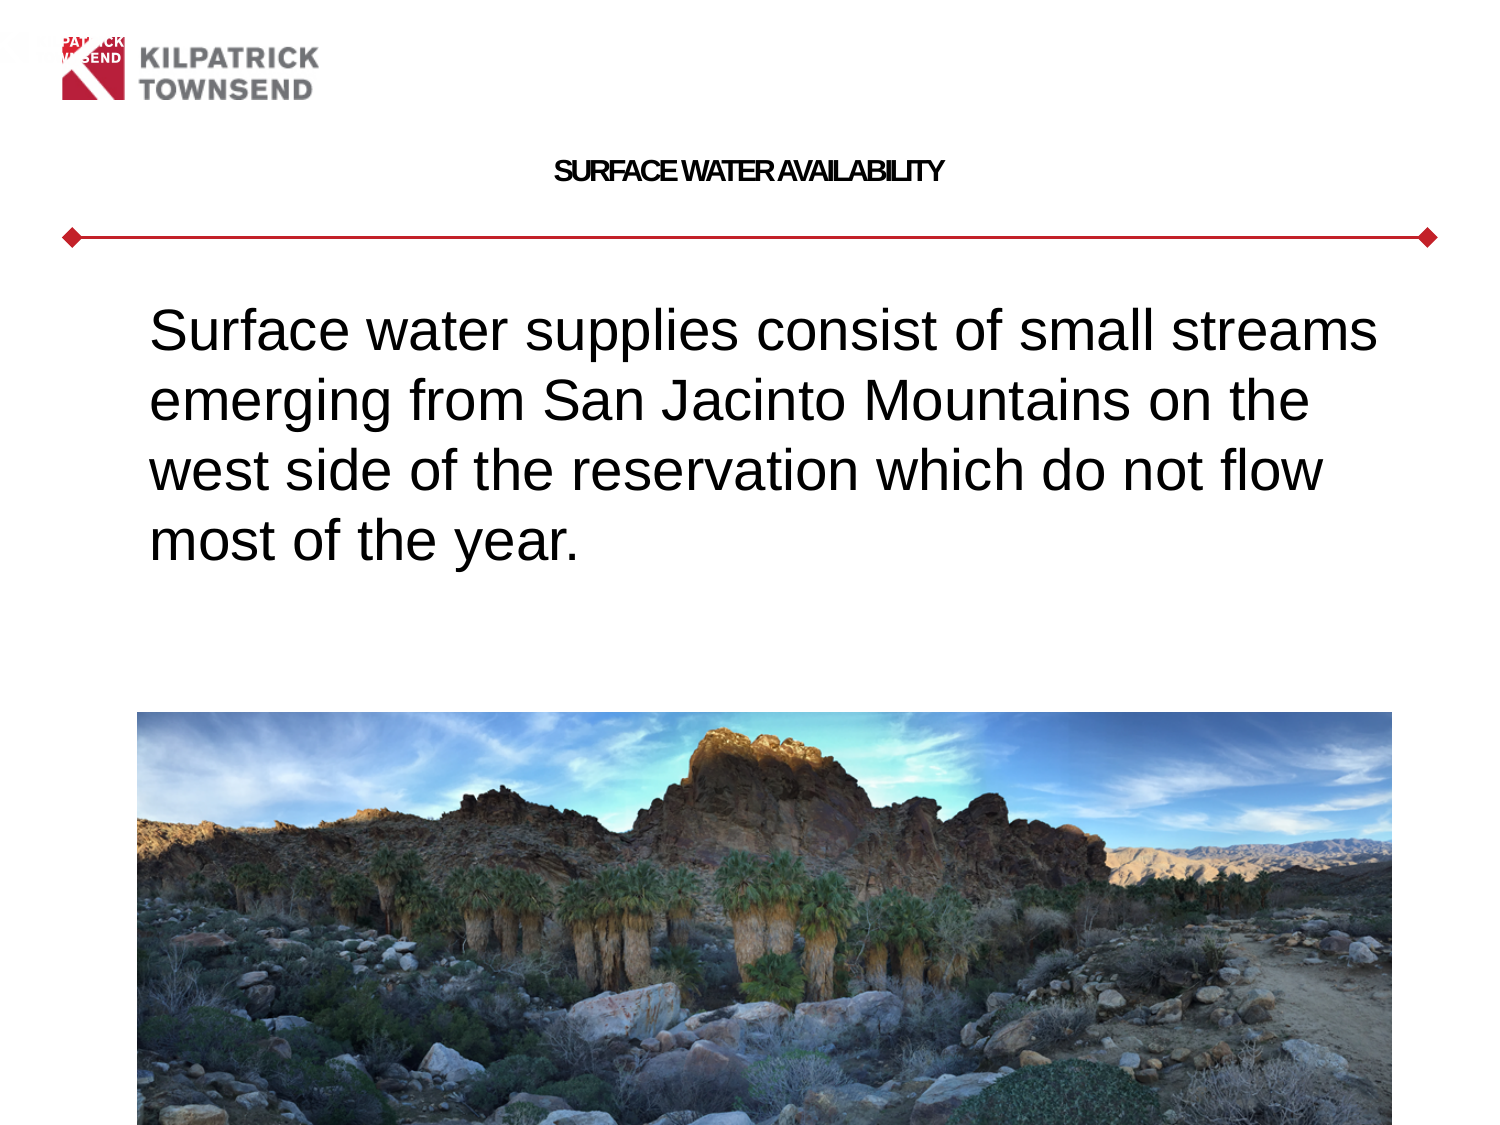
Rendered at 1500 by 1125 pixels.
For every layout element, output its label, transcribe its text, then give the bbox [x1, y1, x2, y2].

title SURFACE WATER AVAILABILITY [131, 4, 1369, 196]
picture [137, 712, 1392, 1125]
picture [0, 32, 131, 100]
list Surface water supplies consist of small streams emerging from San Jacinto Mountains on the west side of the reservation which do not flow most of the year. [135, 285, 1428, 588]
